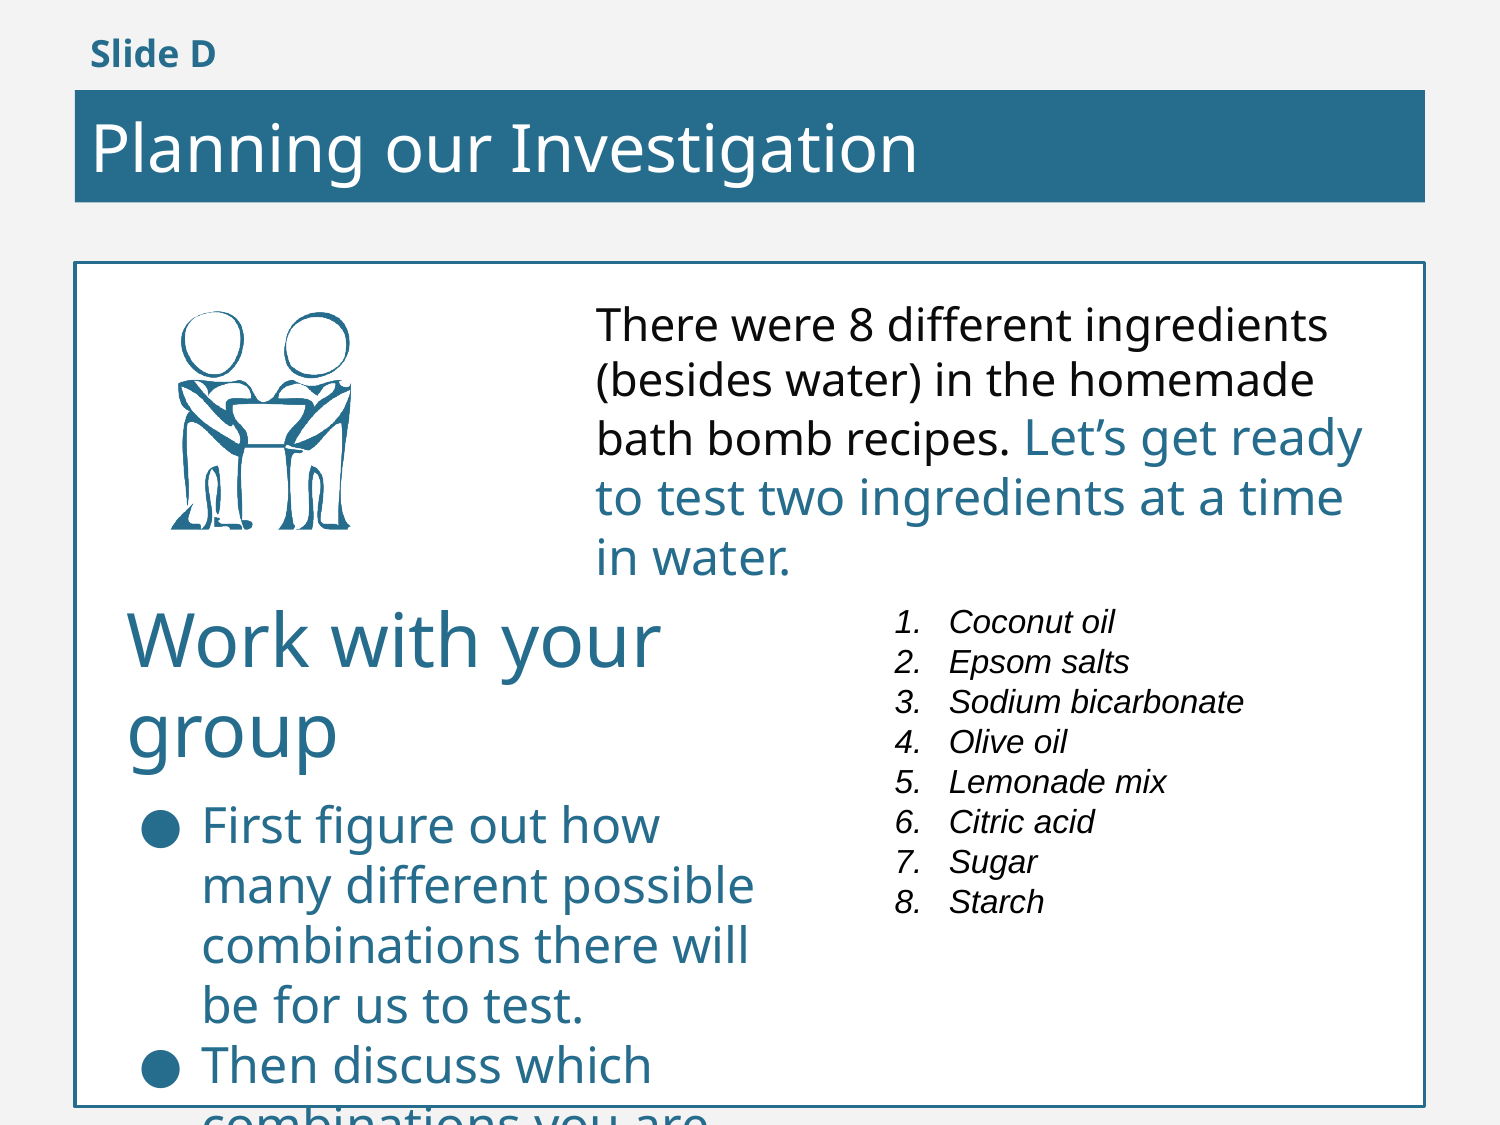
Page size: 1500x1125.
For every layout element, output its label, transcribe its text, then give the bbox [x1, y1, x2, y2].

text_box Coconut oil Epsom salts Sodium bicarbonate Olive oil Lemonade mix Citric acid Sugar Starch [858, 545, 1425, 959]
text_box [74, 262, 1425, 1107]
text_box Work with your group First figure out how many different possible combinations there will be for us to test. Then discuss which combinations you are most interested in testing. [111, 577, 818, 934]
text_box Slide D [75, 0, 686, 90]
text_box Planning our Investigation [74, 90, 1425, 203]
picture [169, 311, 351, 530]
text_box There were 8 different ingredients (besides water) in the homemade bath bomb recipes. Let’s get ready to test two ingredients at a time in water. [595, 295, 1376, 872]
